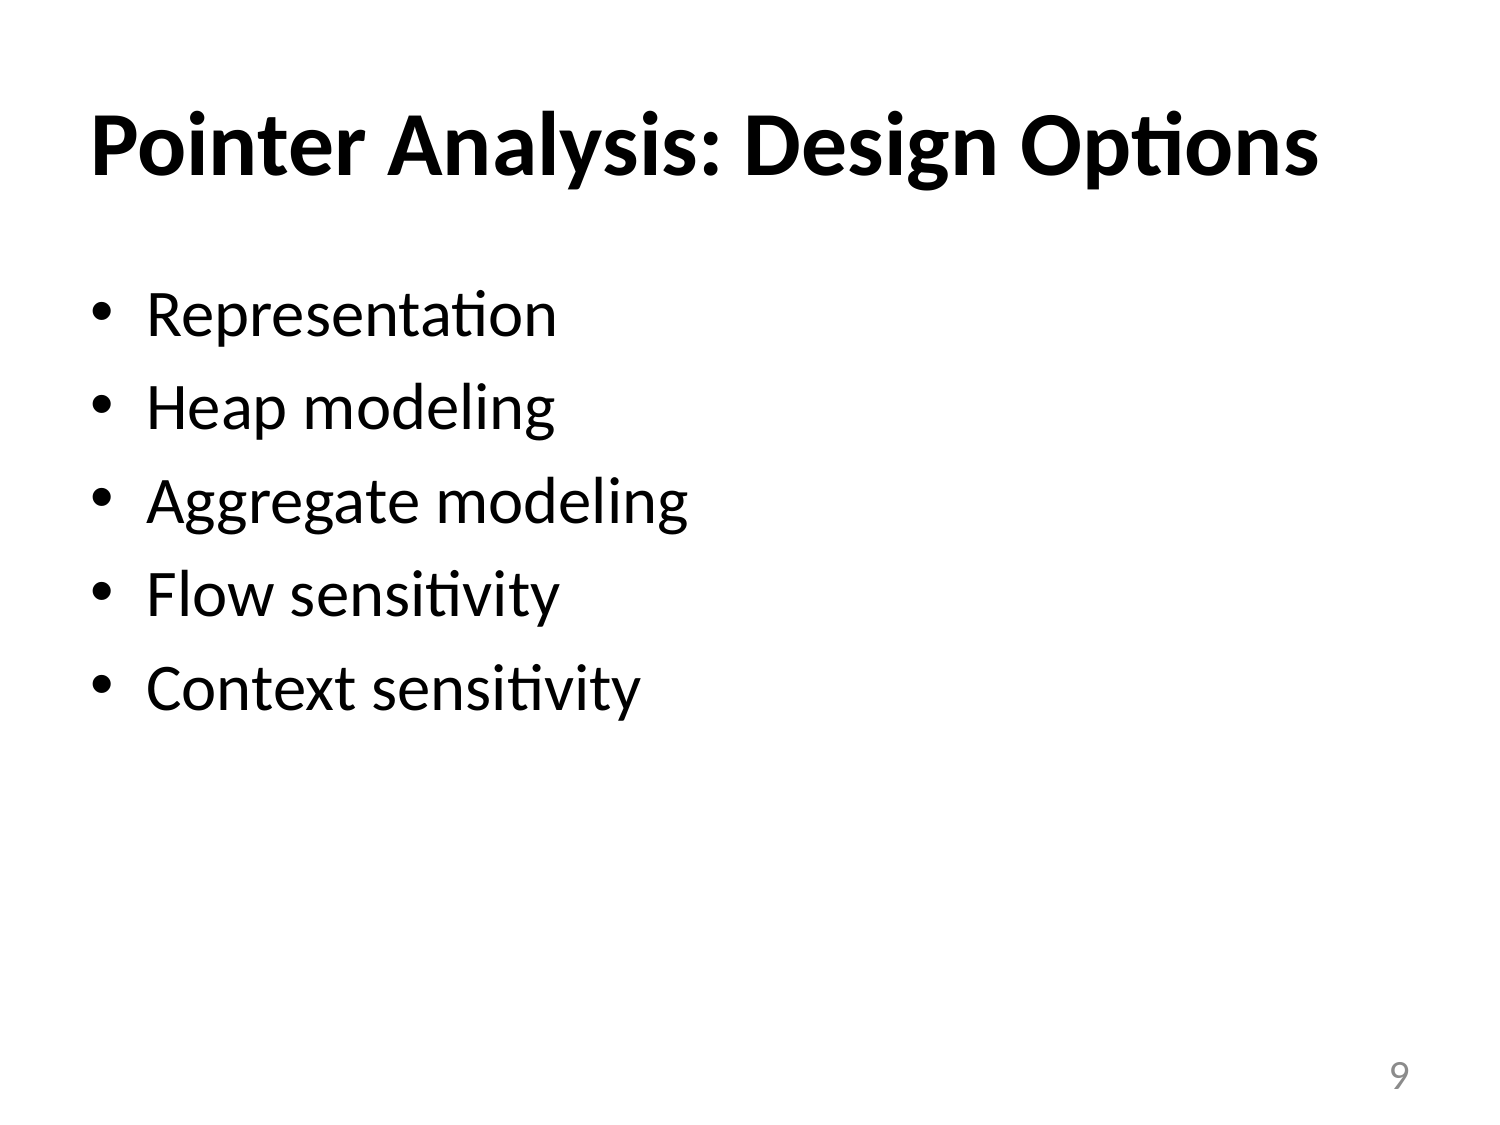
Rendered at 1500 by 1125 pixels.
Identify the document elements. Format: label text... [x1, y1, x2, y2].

list Representation Heap modeling Aggregate modeling Flow sensitivity Context sensitivity [75, 262, 1425, 1005]
slide_number 9 [1074, 1042, 1425, 1103]
title Pointer Analysis: Design Options [75, 45, 1425, 233]
